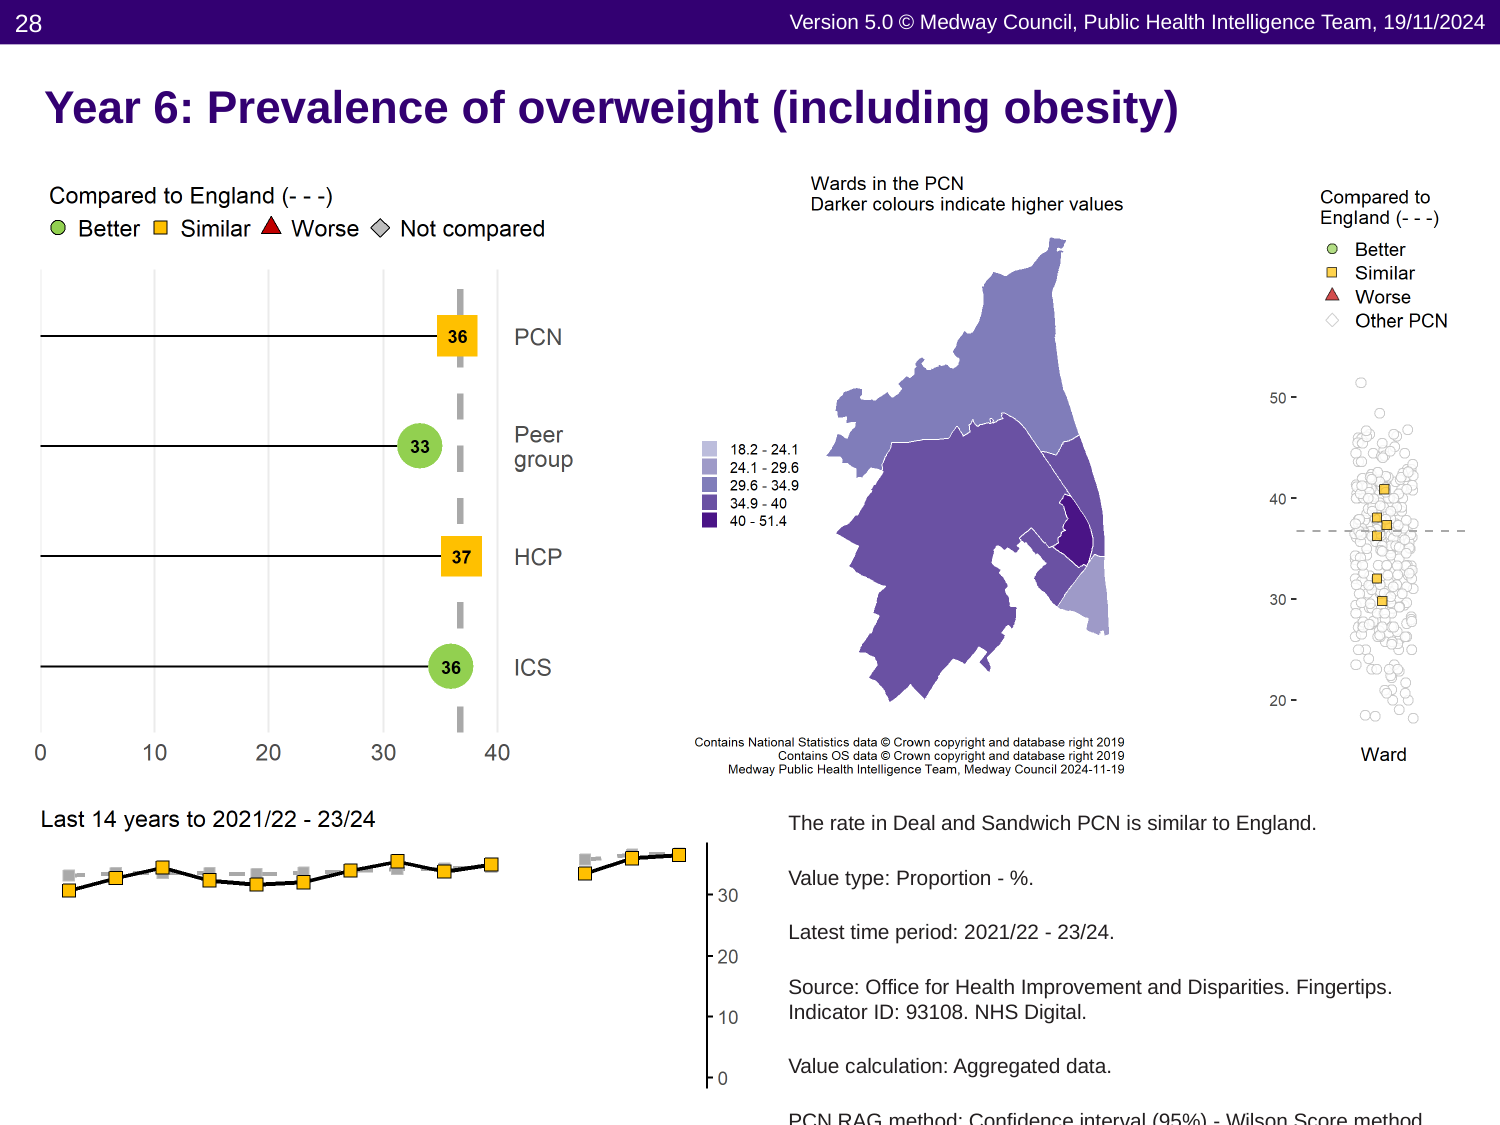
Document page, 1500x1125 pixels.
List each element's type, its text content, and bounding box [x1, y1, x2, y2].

list Version 5.0 © Medway Council, Public Health Intelligence Team, 19/11/2024 [419, 0, 1500, 43]
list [605, 164, 1221, 776]
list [1233, 164, 1483, 776]
title Year 6: Prevalence of overweight (including obesity) [29, 70, 1471, 138]
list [29, 798, 751, 1107]
list 28 [0, 0, 95, 95]
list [29, 164, 585, 776]
list The rate in Deal and Sandwich PCN is similar to England. Value type: Proportion - %. Latest time period: 2021/22 - 23/24. Source: Office for Health Improvement and Disparities. Fingertips. Indicator ID: 93108. NHS Digital. Value calculation: Aggregated data. PCN RAG method: Confidence interval (95%) - Wilson Score method. Small area type: Ward. [773, 802, 1483, 1106]
